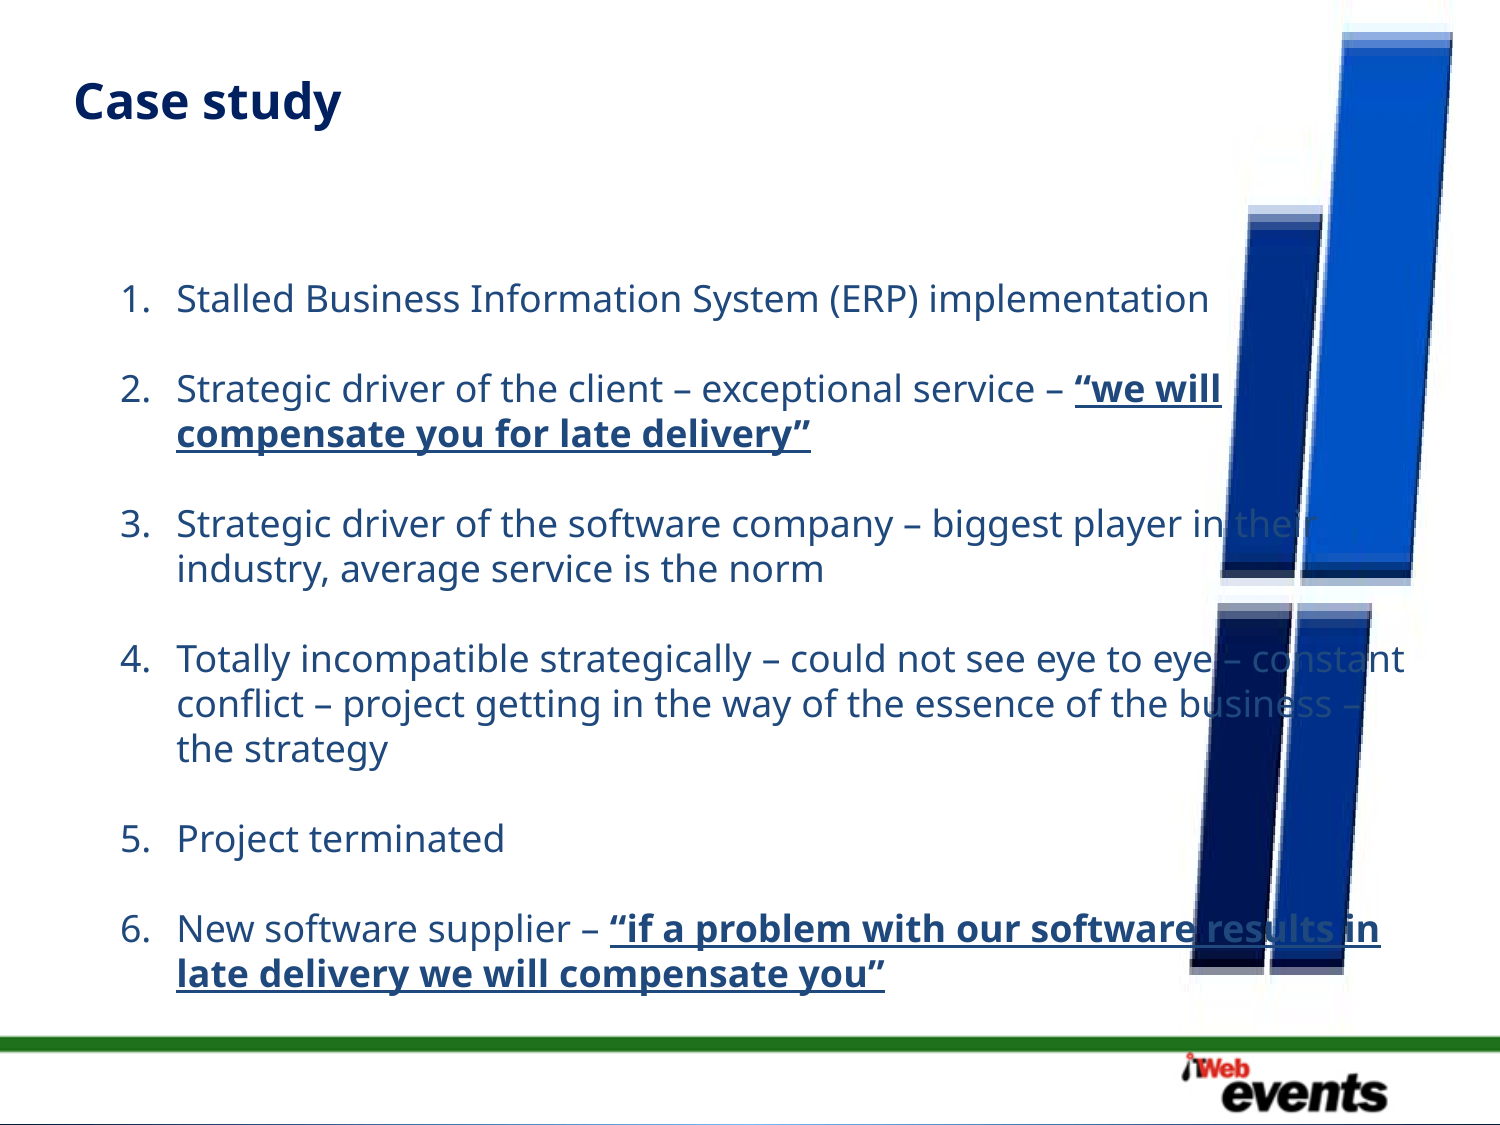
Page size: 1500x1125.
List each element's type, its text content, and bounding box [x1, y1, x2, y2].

picture [0, 0, 1500, 1125]
text_box Stalled Business Information System (ERP) implementation Strategic driver of the client – exceptional service – “we will compensate you for late delivery” Strategic driver of the software company – biggest player in their industry, average service is the norm Totally incompatible strategically – could not see eye to eye – constant conflict – project getting in the way of the essence of the business – the strategy Project terminated New software supplier – “if a problem with our software results in late delivery we will compensate you” [105, 267, 1442, 1002]
text_box Case study [58, 35, 1114, 164]
